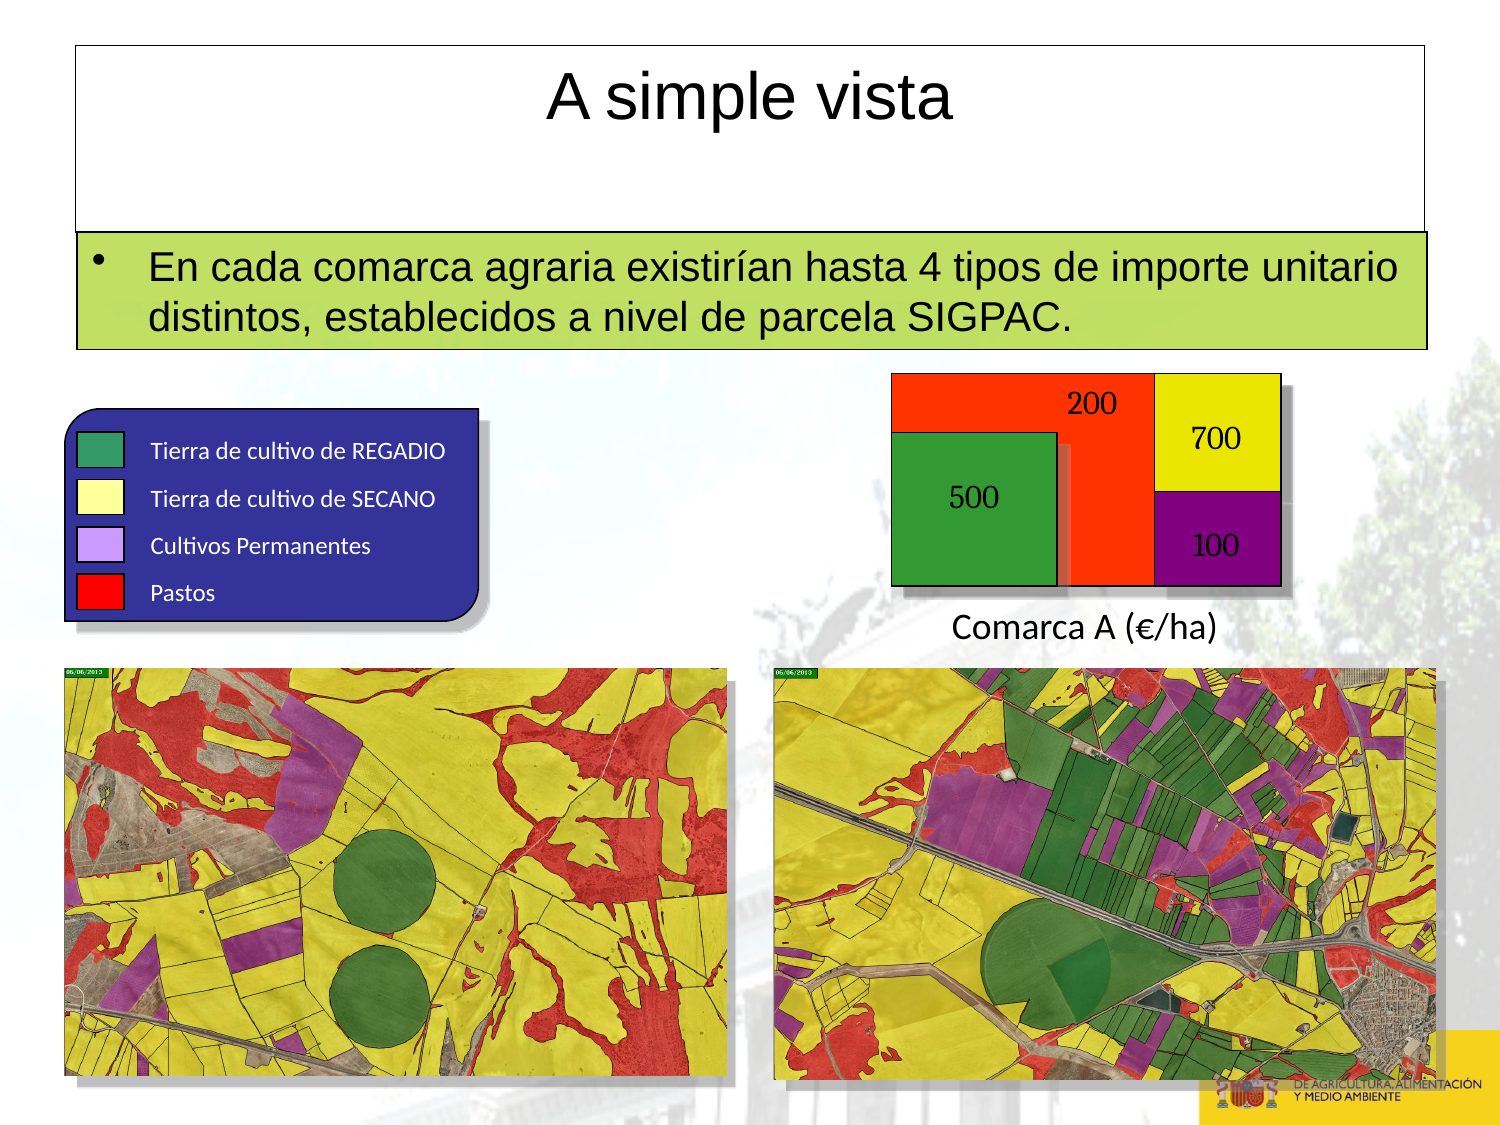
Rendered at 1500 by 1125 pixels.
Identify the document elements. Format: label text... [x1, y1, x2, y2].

text_box Comarca A (€/ha) [913, 600, 1257, 655]
title A simple vista [75, 45, 1425, 233]
text_box [76, 479, 124, 515]
text_box Cultivos Permanentes [135, 526, 491, 563]
text_box [76, 573, 124, 610]
text_box [64, 408, 479, 622]
text_box [76, 526, 124, 563]
list En cada comarca agraria existirían hasta 4 tipos de importe unitario distintos, establecidos a nivel de parcela SIGPAC. [76, 231, 1428, 350]
text_box Tierra de cultivo de REGADIO [135, 432, 491, 468]
text_box Pastos [135, 574, 490, 610]
picture [1198, 1030, 1500, 1125]
picture [773, 668, 1436, 1081]
text_box Tierra de cultivo de SECANO [135, 479, 491, 515]
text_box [891, 373, 1282, 587]
text_box [76, 432, 124, 468]
picture [64, 668, 727, 1076]
